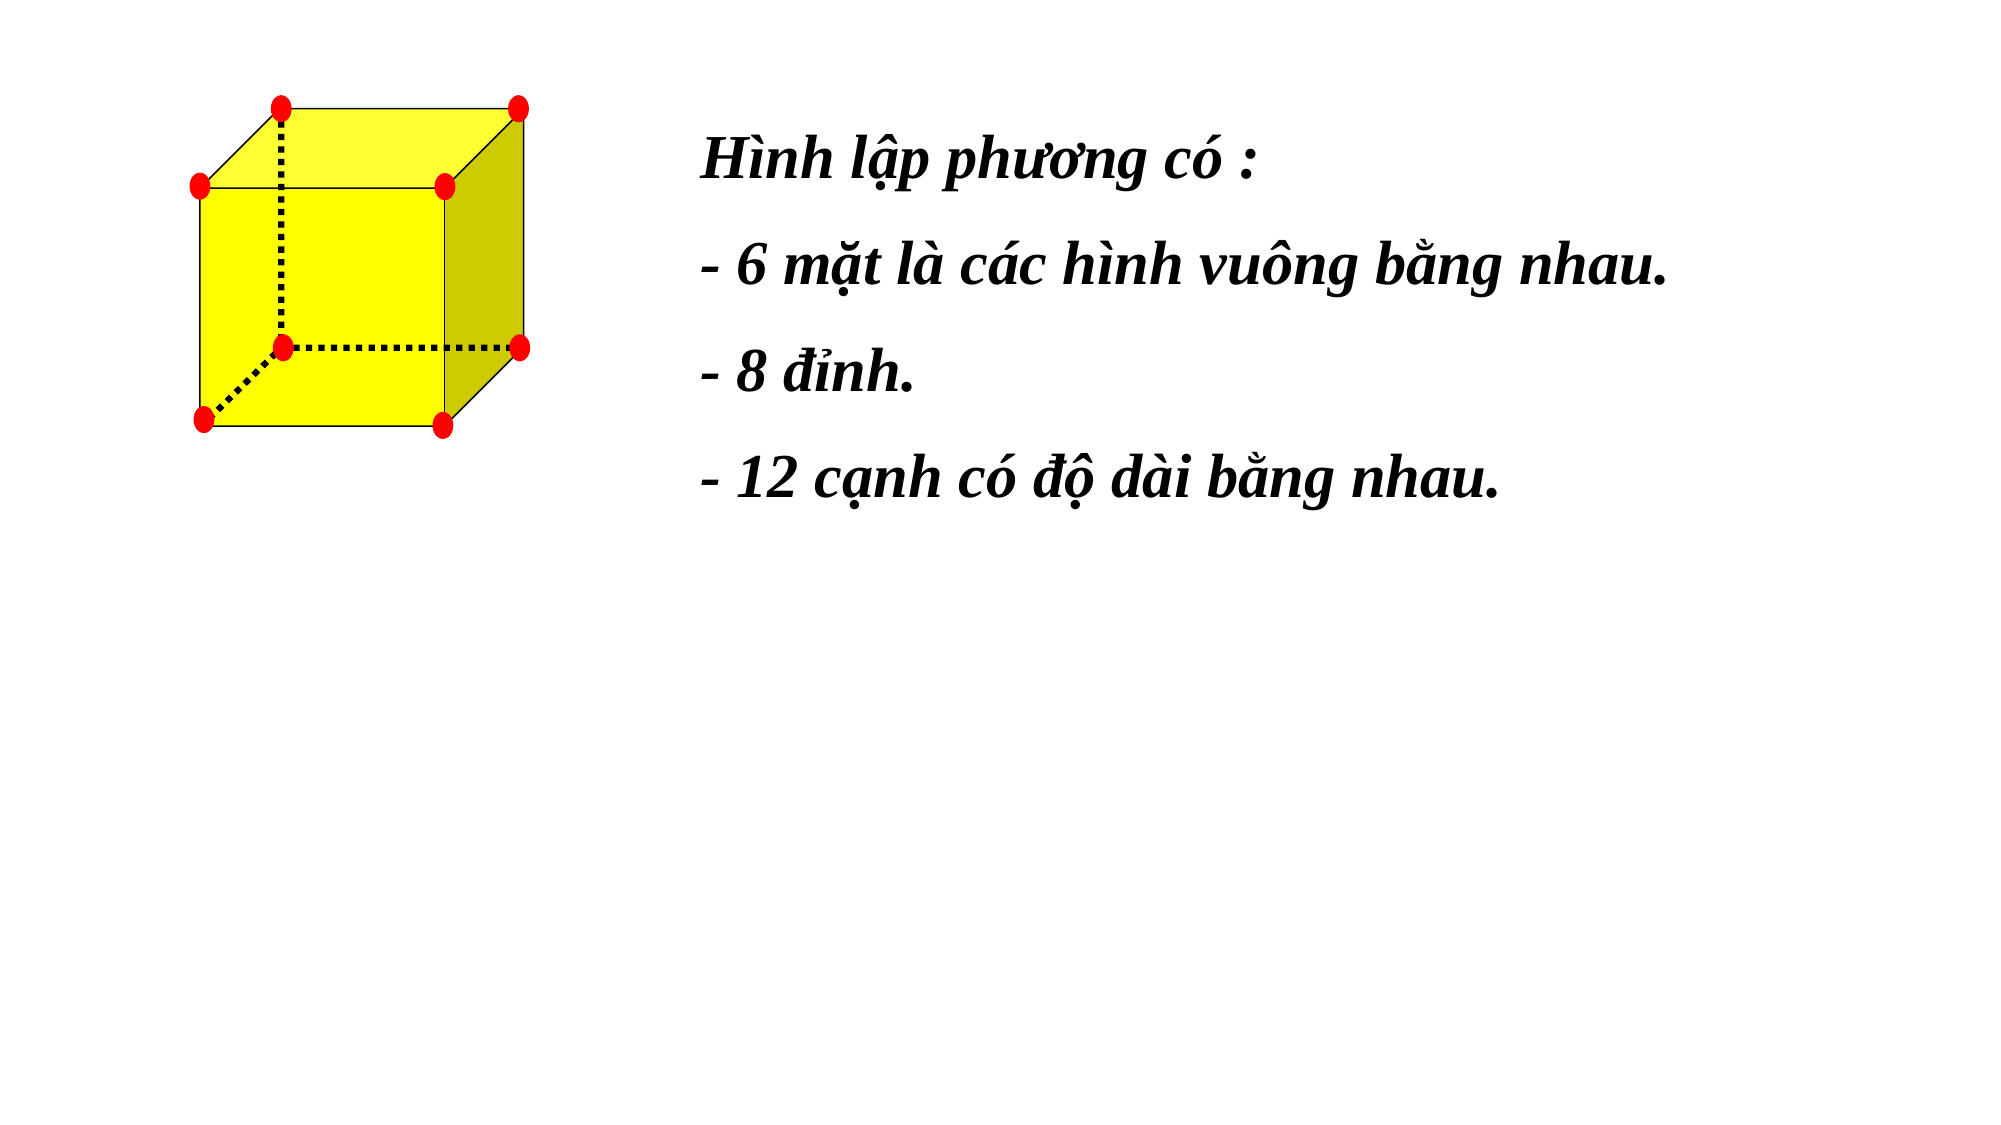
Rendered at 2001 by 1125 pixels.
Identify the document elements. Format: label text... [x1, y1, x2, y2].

text_box [270, 95, 292, 108]
text_box [525, 336, 531, 360]
text_box [508, 95, 529, 120]
text_box [193, 407, 212, 434]
text_box [189, 172, 199, 200]
text_box Hình lập phương có : - 6 mặt là các hình vuông bằng nhau. - 8 đỉnh. - 12 cạnh có độ dài bằng nhau. [685, 108, 1757, 517]
text_box [432, 428, 454, 439]
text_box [199, 108, 525, 428]
